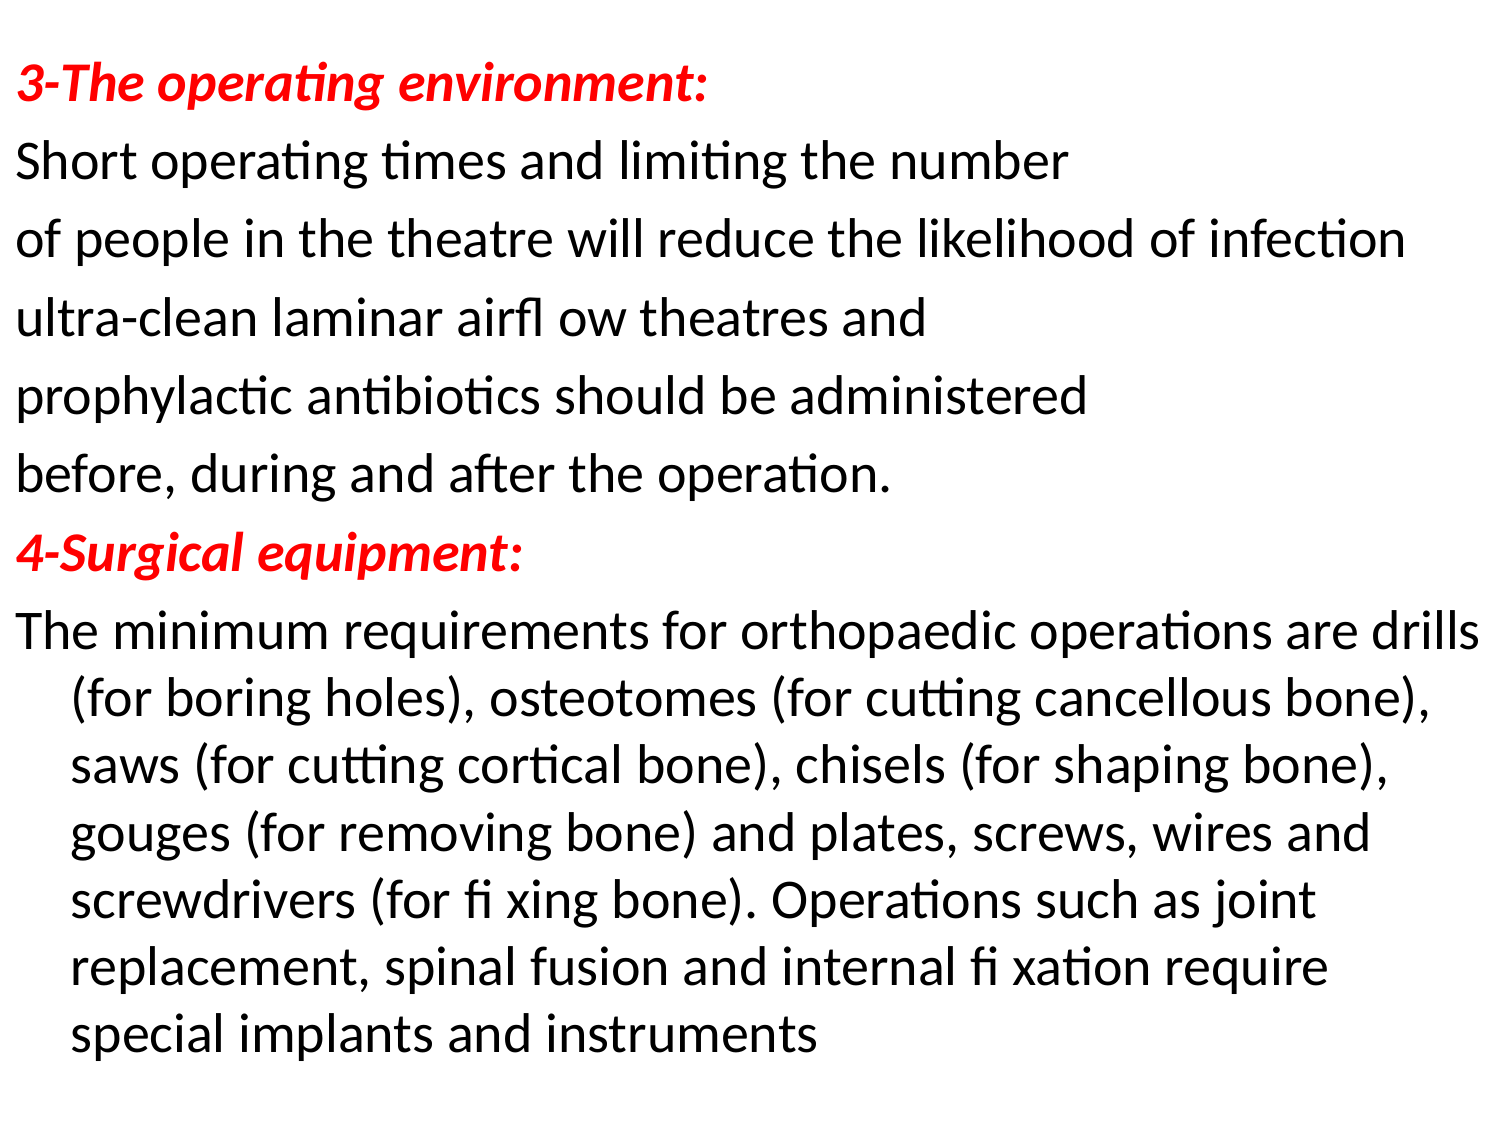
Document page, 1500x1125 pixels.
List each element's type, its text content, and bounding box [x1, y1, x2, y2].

list 3-The operating environment: Short operating times and limiting the number of people in the theatre will reduce the likelihood of infection ultra-clean laminar airfl ow theatres and prophylactic antibiotics should be administered before, during and after the operation. 4-Surgical equipment: The minimum requirements for orthopaedic operations are drills (for boring holes), osteotomes (for cutting cancellous bone), saws (for cutting cortical bone), chisels (for shaping bone), gouges (for removing bone) and plates, screws, wires and screwdrivers (for fi xing bone). Operations such as joint replacement, spinal fusion and internal fi xation require special implants and instruments [0, 37, 1500, 1075]
